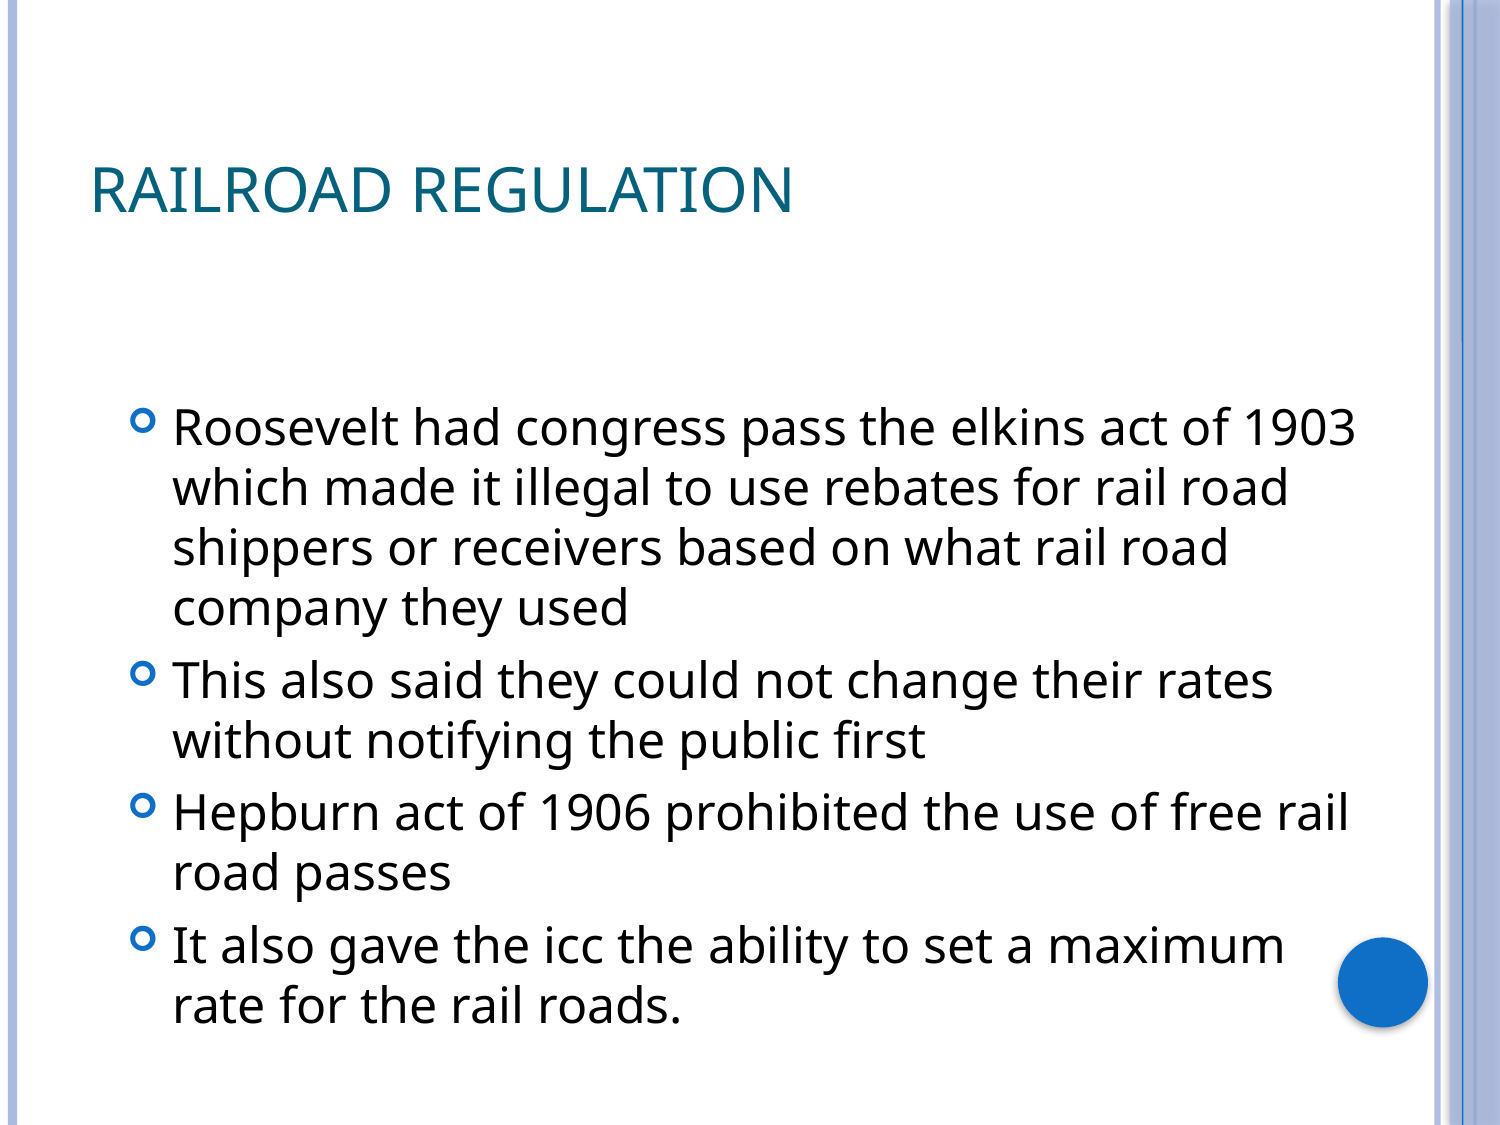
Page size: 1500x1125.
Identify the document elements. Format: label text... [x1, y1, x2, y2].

title Railroad regulation [75, 45, 1300, 233]
list Roosevelt had congress pass the elkins act of 1903 which made it illegal to use rebates for rail road shippers or receivers based on what rail road company they used This also said they could not change their rates without notifying the public first Hepburn act of 1906 prohibited the use of free rail road passes It also gave the icc the ability to set a maximum rate for the rail roads. [112, 388, 1388, 950]
